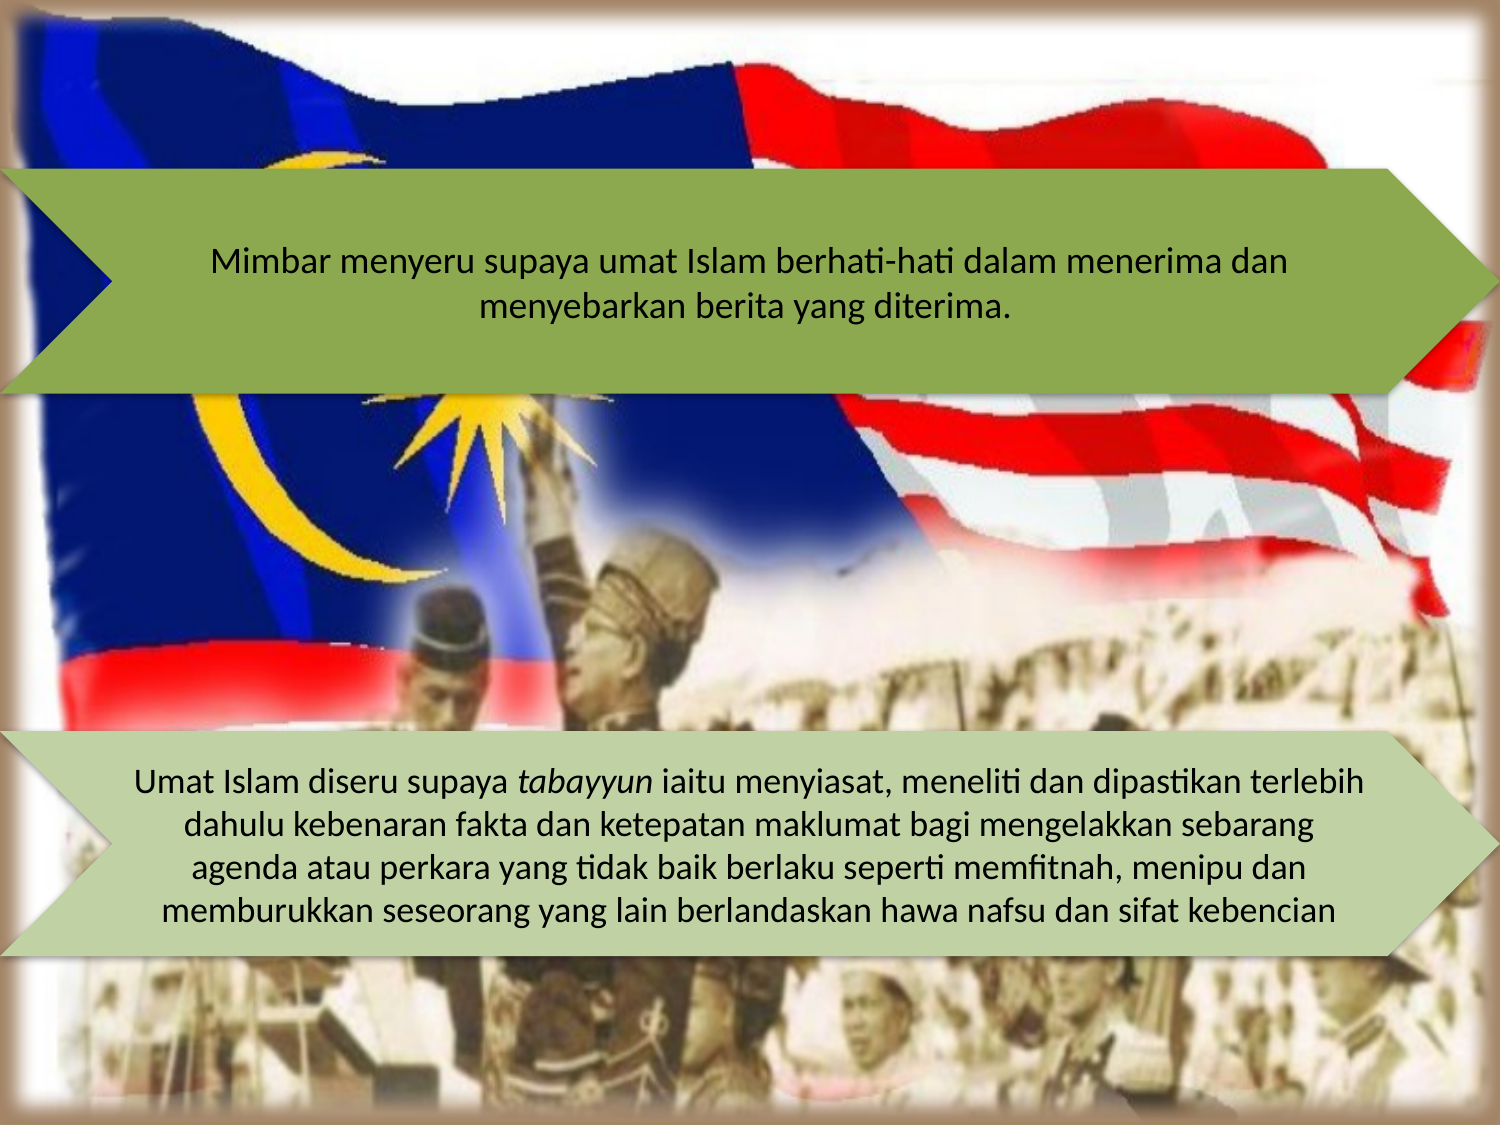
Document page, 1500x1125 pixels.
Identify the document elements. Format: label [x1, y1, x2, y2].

text_box [0, 0, 1500, 1125]
